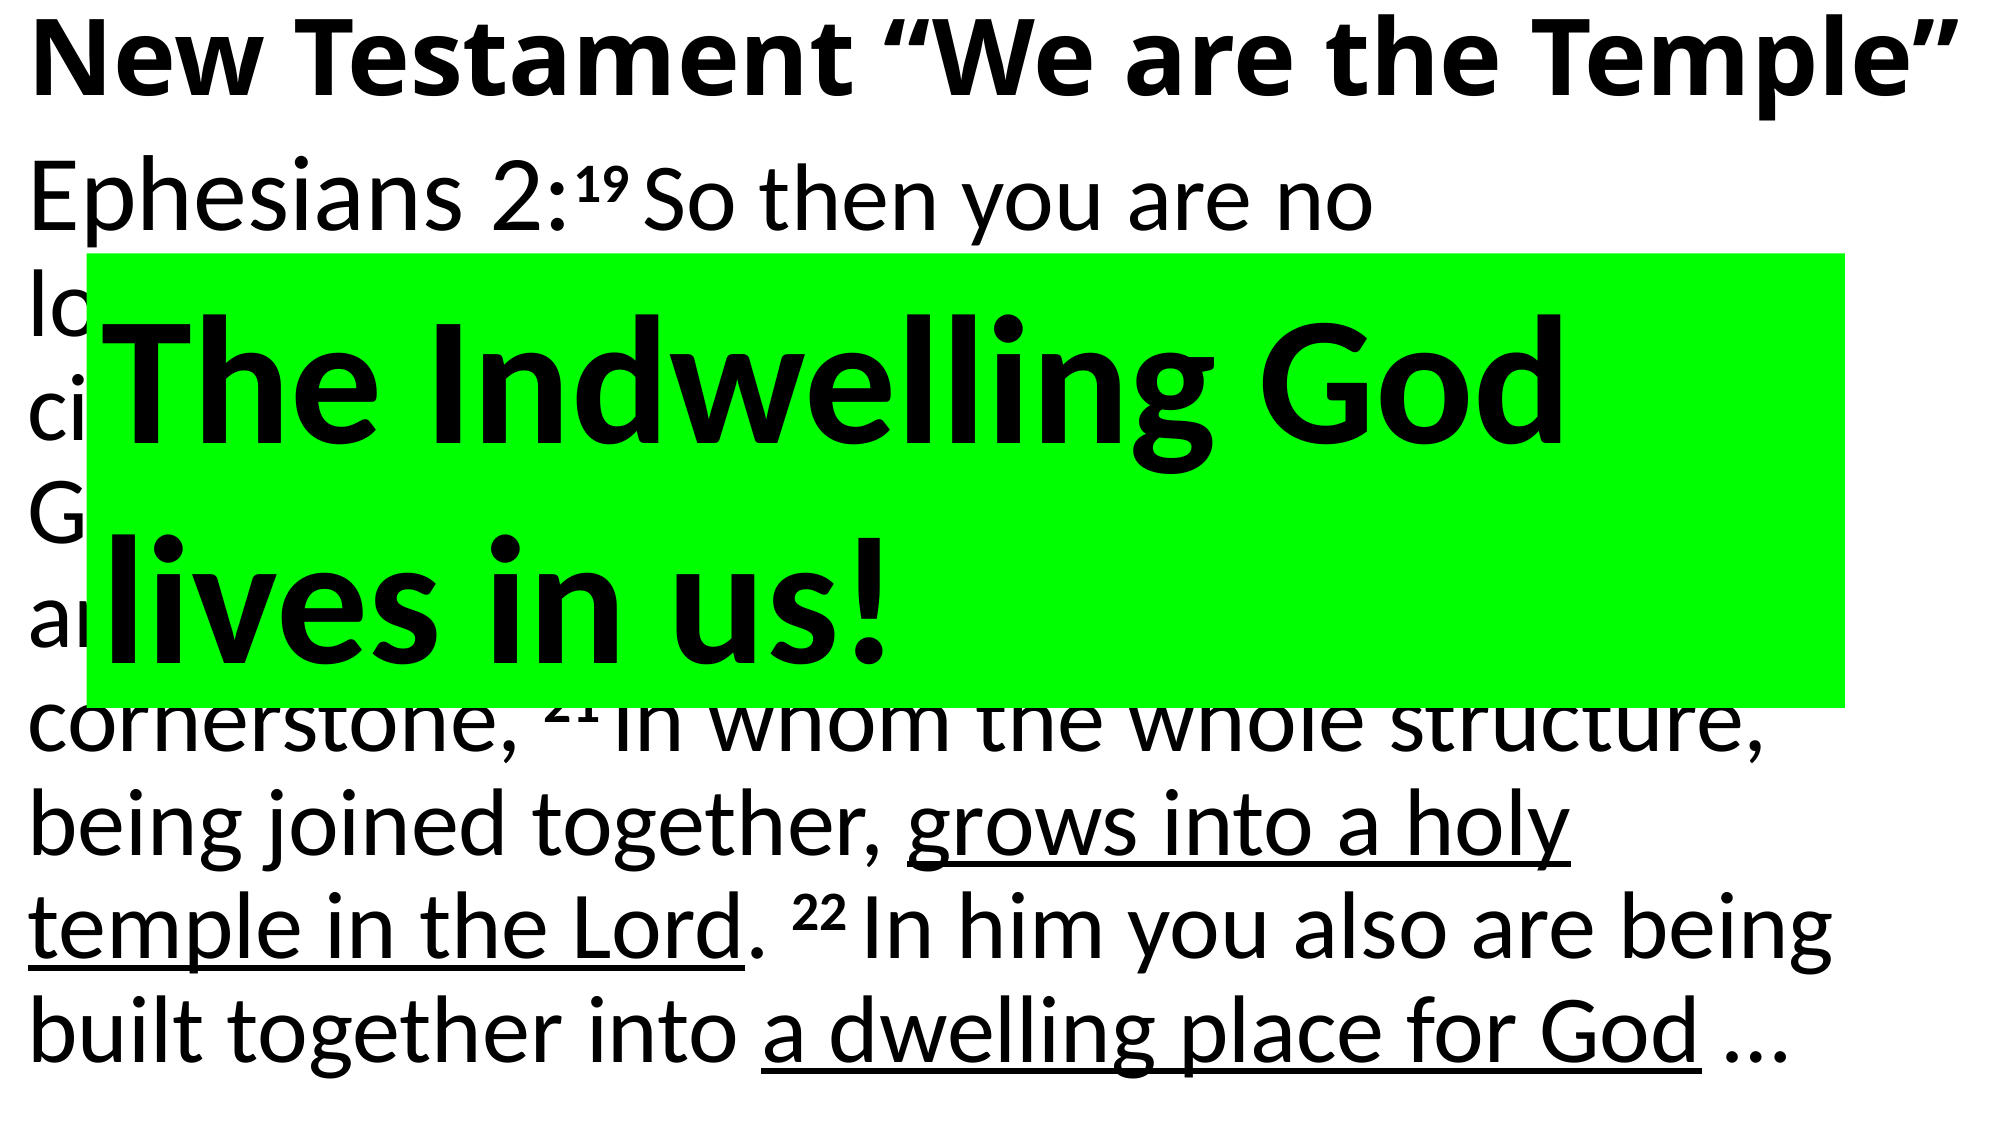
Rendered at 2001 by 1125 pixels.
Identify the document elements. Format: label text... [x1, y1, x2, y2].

list Ephesians 2:19 So then you are no longer strangers and aliens, but you are fellow citizens …and members of the household of God, 20 built on the foundation of the apostles and prophets, Christ Jesus himself being the cornerstone, 21 in whom the whole structure, being joined together, grows into a holy temple in the Lord. 22 In him you also are being built together into a dwelling place for God … [12, 129, 1863, 1108]
text_box The Indwelling God lives in us! [86, 253, 1845, 708]
title New Testament “We are the Temple” [12, 0, 2000, 178]
